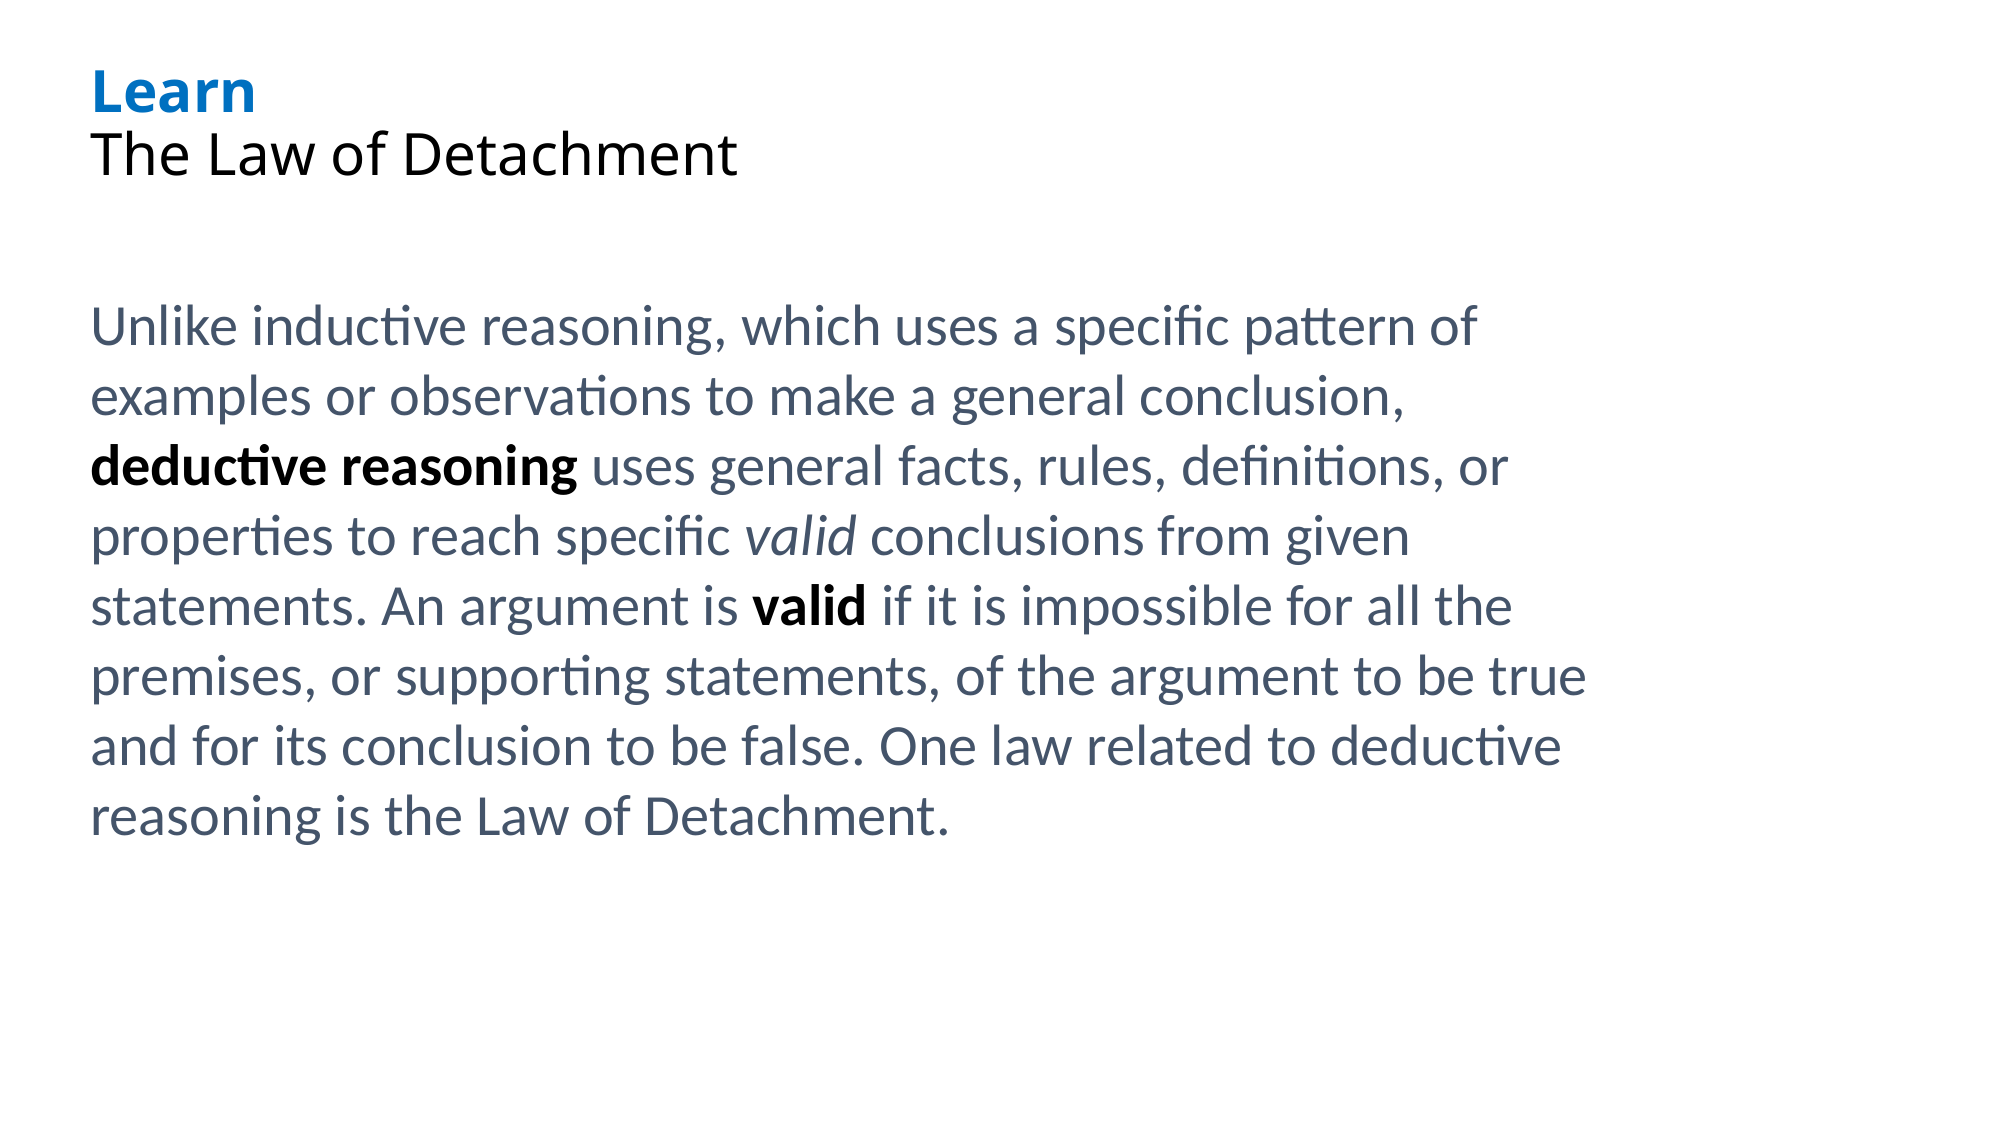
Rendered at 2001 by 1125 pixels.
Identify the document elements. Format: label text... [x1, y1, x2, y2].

text_box Unlike inductive reasoning, which uses a specific pattern of examples or observations to make a general conclusion, deductive reasoning uses general facts, rules, definitions, or properties to reach specific valid conclusions from given statements. An argument is valid if it is impossible for all the premises, or supporting statements, of the argument to be true and for its conclusion to be false. One law related to deductive reasoning is the Law of Detachment. [75, 280, 1656, 994]
text_box Learn The Law of Detachment [75, 54, 1216, 266]
